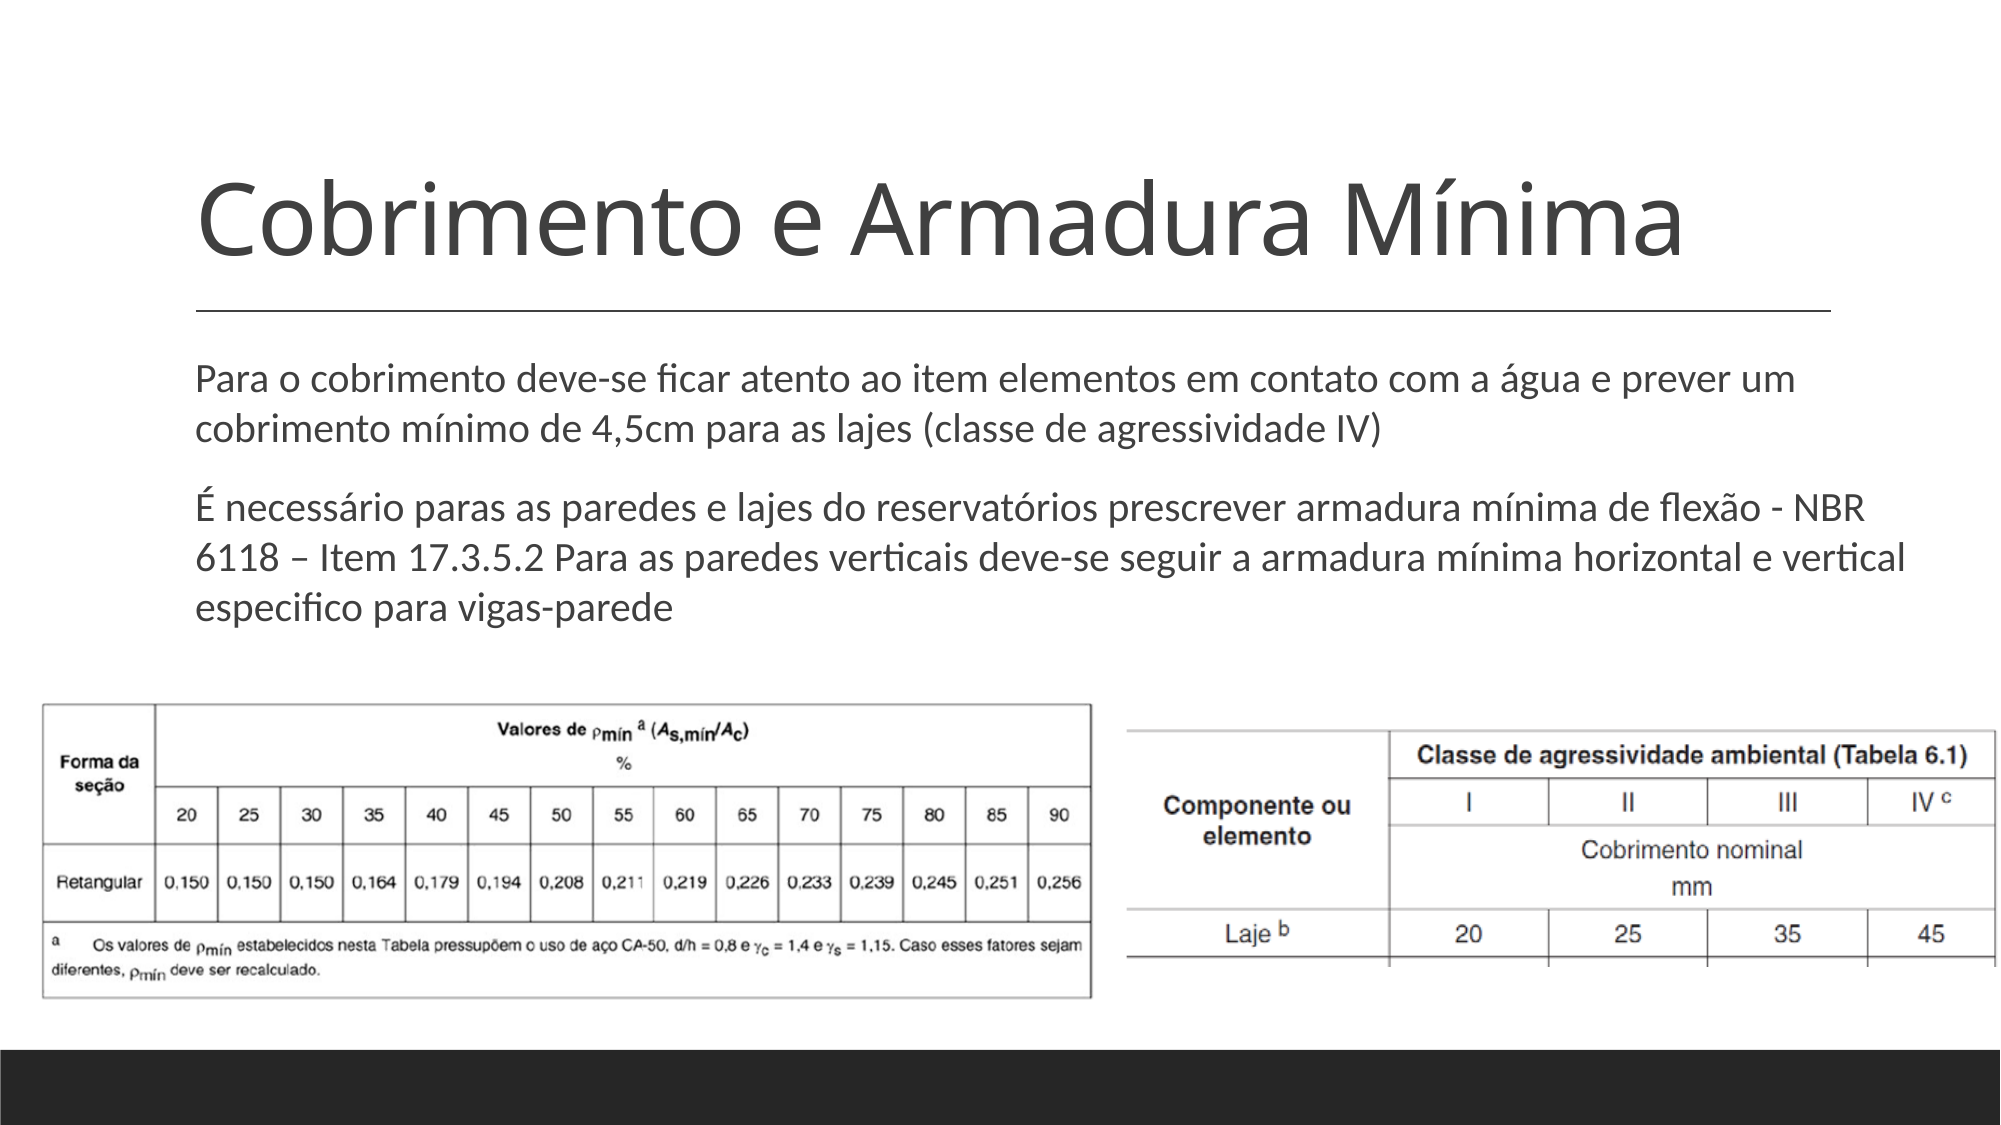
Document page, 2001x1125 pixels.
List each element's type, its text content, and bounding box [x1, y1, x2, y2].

picture [26, 672, 1102, 1020]
title Cobrimento e Armadura Mínima [180, 47, 1830, 285]
picture [1126, 725, 2000, 967]
list Para o cobrimento deve-se ficar atento ao item elementos em contato com a água e prever um cobrimento mínimo de 4,5cm para as lajes (classe de agressividade IV) É necessário paras as paredes e lajes do reservatórios prescrever armadura mínima de flexão - NBR 6118 – Item 17.3.5.2 Para as paredes verticais deve-se seguir a armadura mínima horizontal e vertical especifico para vigas-parede [180, 343, 1957, 961]
